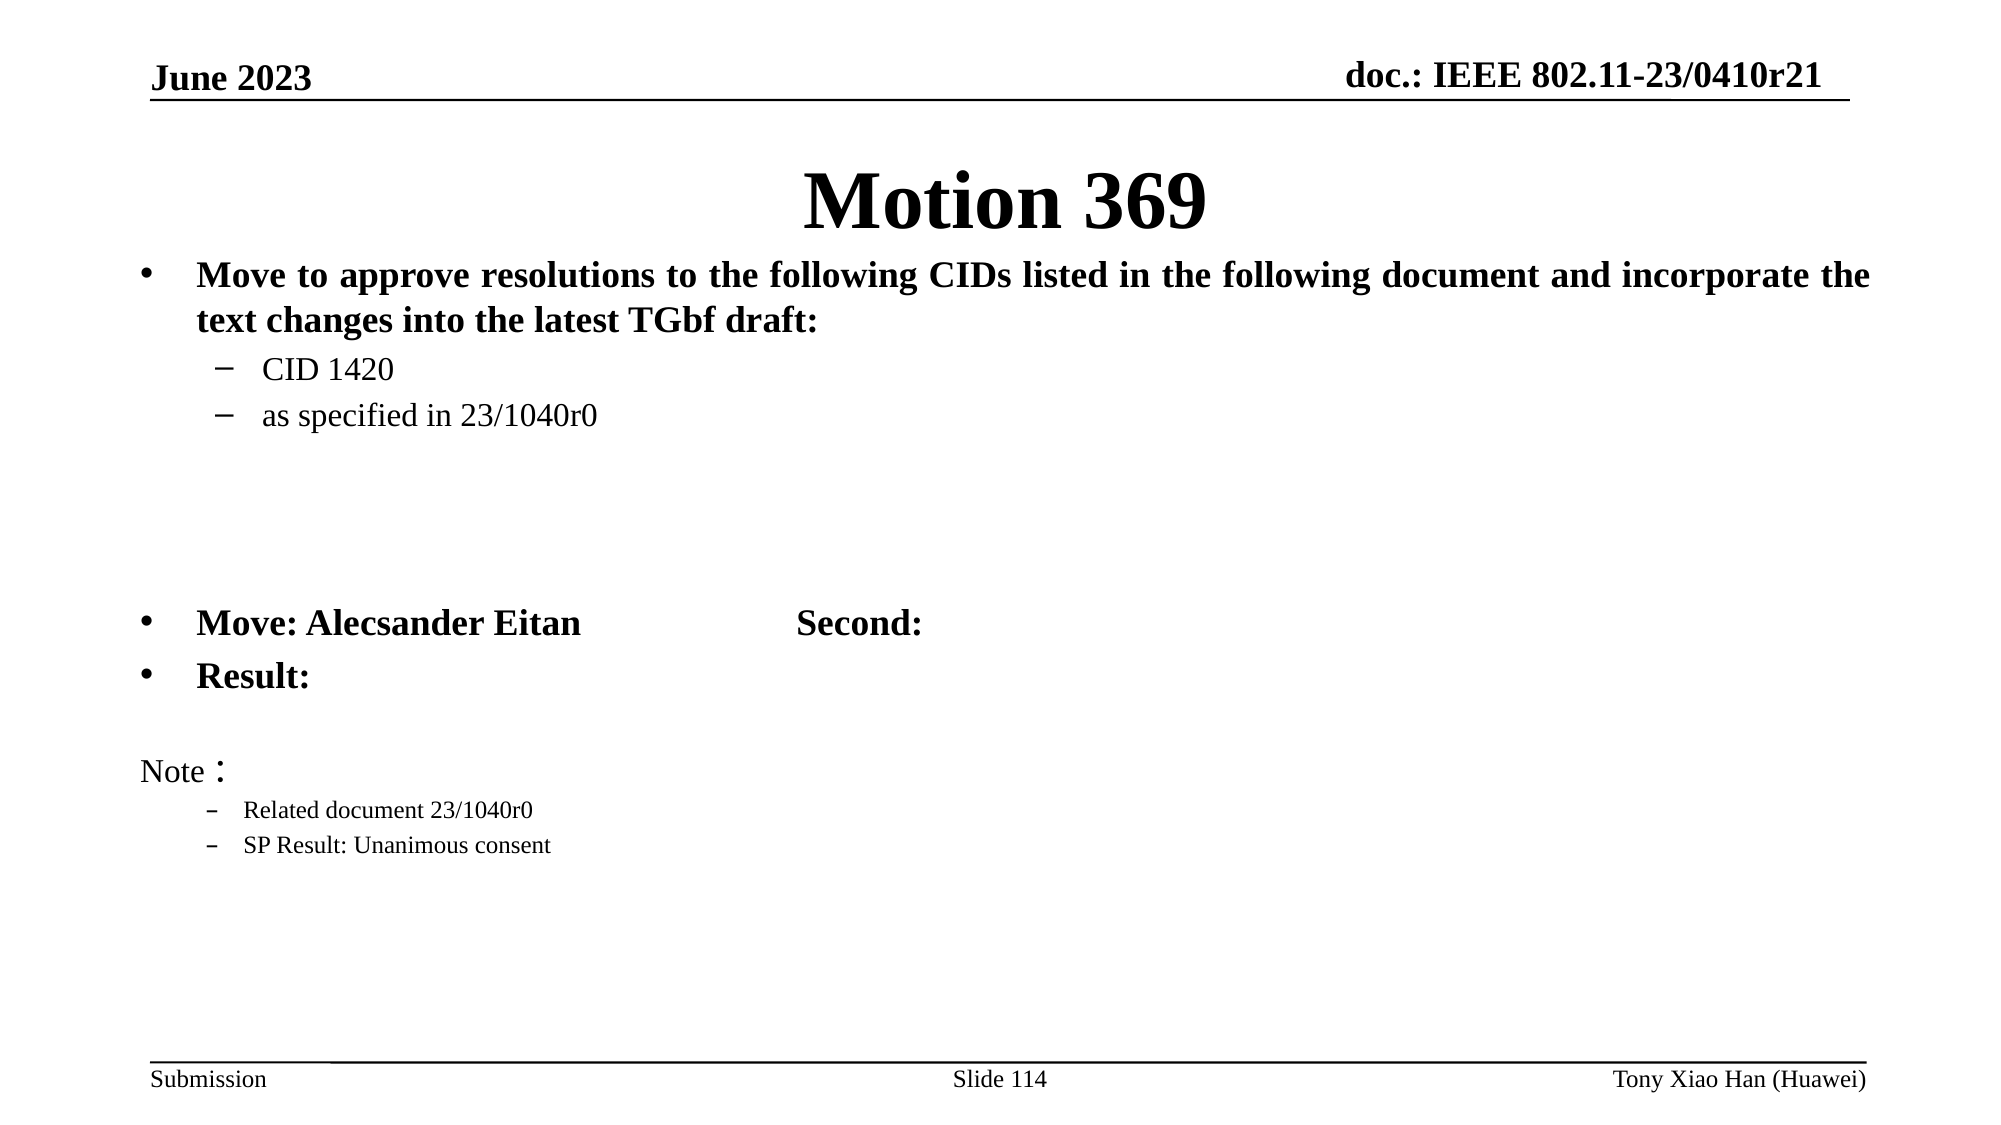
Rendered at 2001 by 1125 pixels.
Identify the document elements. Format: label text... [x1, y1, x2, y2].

text_box Move to approve resolutions to the following CIDs listed in the following document and incorporate the text changes into the latest TGbf draft: CID 1420 as specified in 23/1040r0 Move: Alecsander Eitan Second: Result: Note： Related document 23/1040r0 SP Result: Unanimous consent [125, 212, 1888, 900]
text_box Motion 369 [368, 137, 1644, 212]
